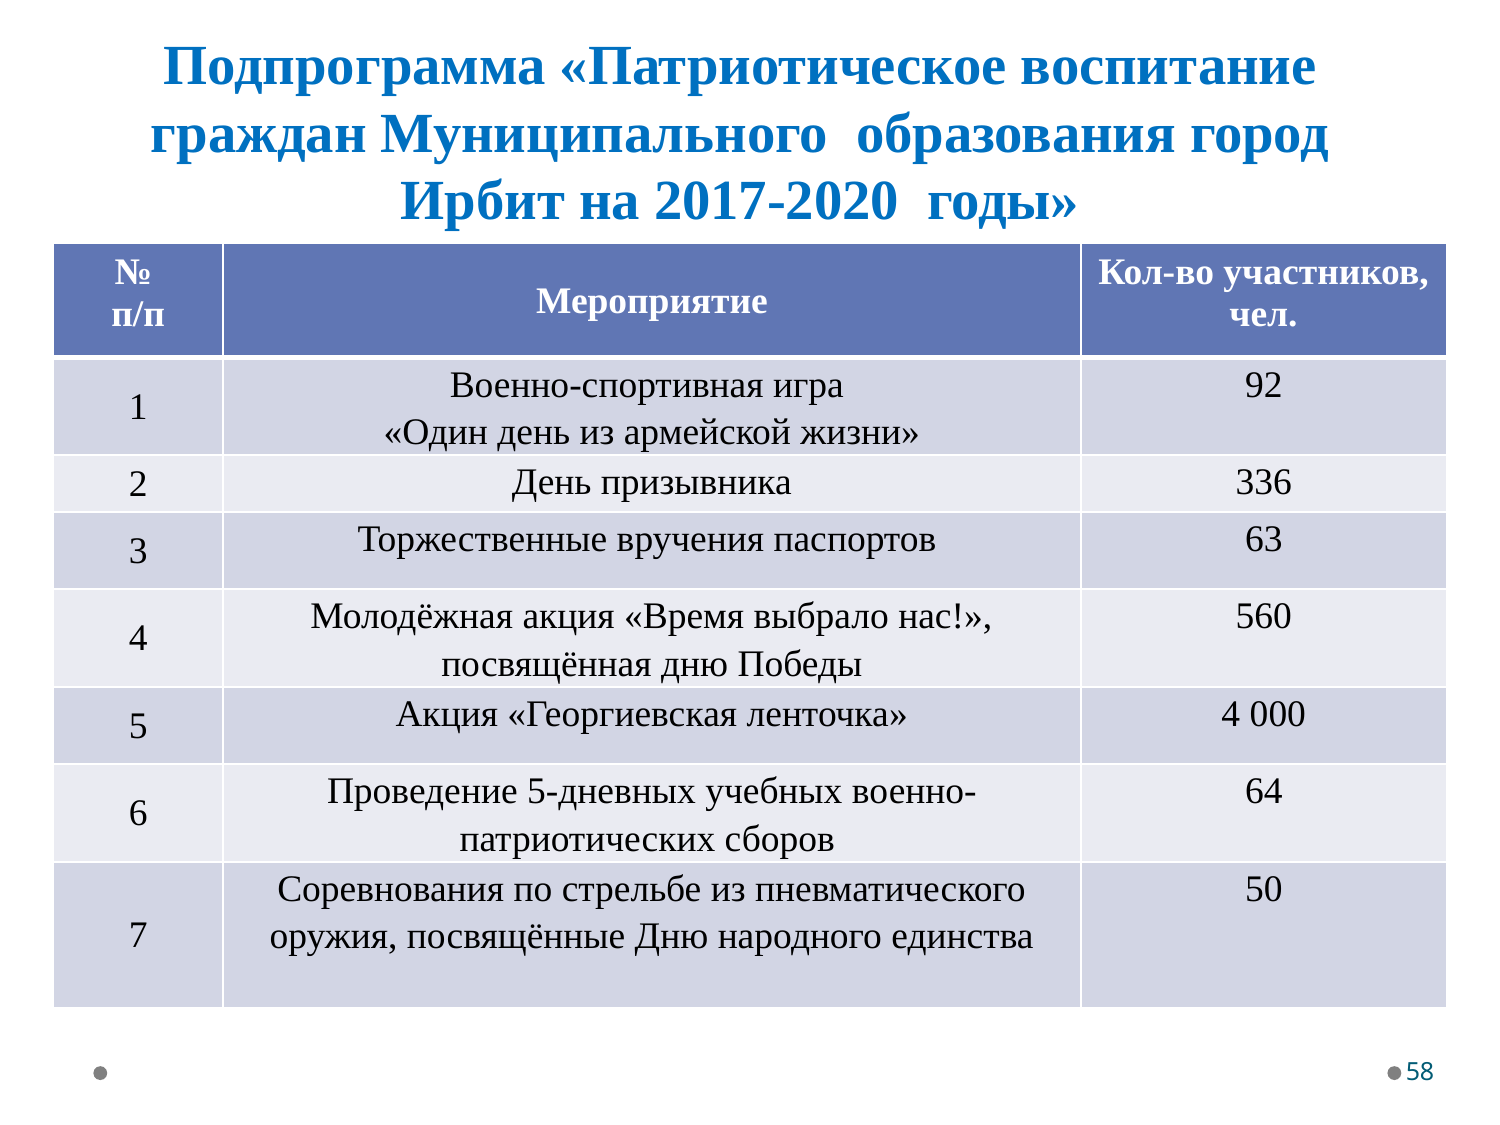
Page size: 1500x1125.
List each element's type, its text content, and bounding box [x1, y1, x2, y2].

slide_number 58 [1401, 1042, 1494, 1103]
table_cell 3 [54, 513, 222, 588]
table_cell Военно-спортивная игра «Один день из армейской жизни» [224, 360, 1080, 454]
table_cell Проведение 5-дневных учебных военно-патриотических сборов [224, 765, 1080, 861]
table_cell День призывника [224, 456, 1080, 511]
table_header № п/п [54, 244, 222, 355]
table_cell 336 [1082, 456, 1446, 511]
table_cell Акция «Георгиевская ленточка» [224, 688, 1080, 763]
table_cell 560 [1082, 590, 1446, 686]
table_cell Соревнования по стрельбе из пневматического оружия, посвящённые Дню народного единства [224, 863, 1080, 1007]
table_cell Торжественные вручения паспортов [224, 513, 1080, 588]
table_cell 50 [1082, 863, 1446, 1007]
table_cell 2 [54, 456, 222, 511]
table_cell 64 [1082, 765, 1446, 861]
table_cell 4 000 [1082, 688, 1446, 763]
table_cell 5 [54, 688, 222, 763]
table_cell 4 [54, 590, 222, 686]
title Подпрограмма «Патриотическое воспитание граждан Муниципального образования город Ирбит на 2017-2020 годы» [64, 19, 1415, 239]
table_cell 63 [1082, 513, 1446, 588]
table_cell 6 [54, 765, 222, 861]
table_cell 1 [54, 360, 222, 454]
table_header Кол-во участников, чел. [1082, 244, 1446, 355]
table_cell 92 [1082, 360, 1446, 454]
table_cell Молодёжная акция «Время выбрало нас!», посвящённая дню Победы [224, 590, 1080, 686]
table_header Мероприятие [224, 244, 1080, 355]
table_cell 7 [54, 863, 222, 1007]
